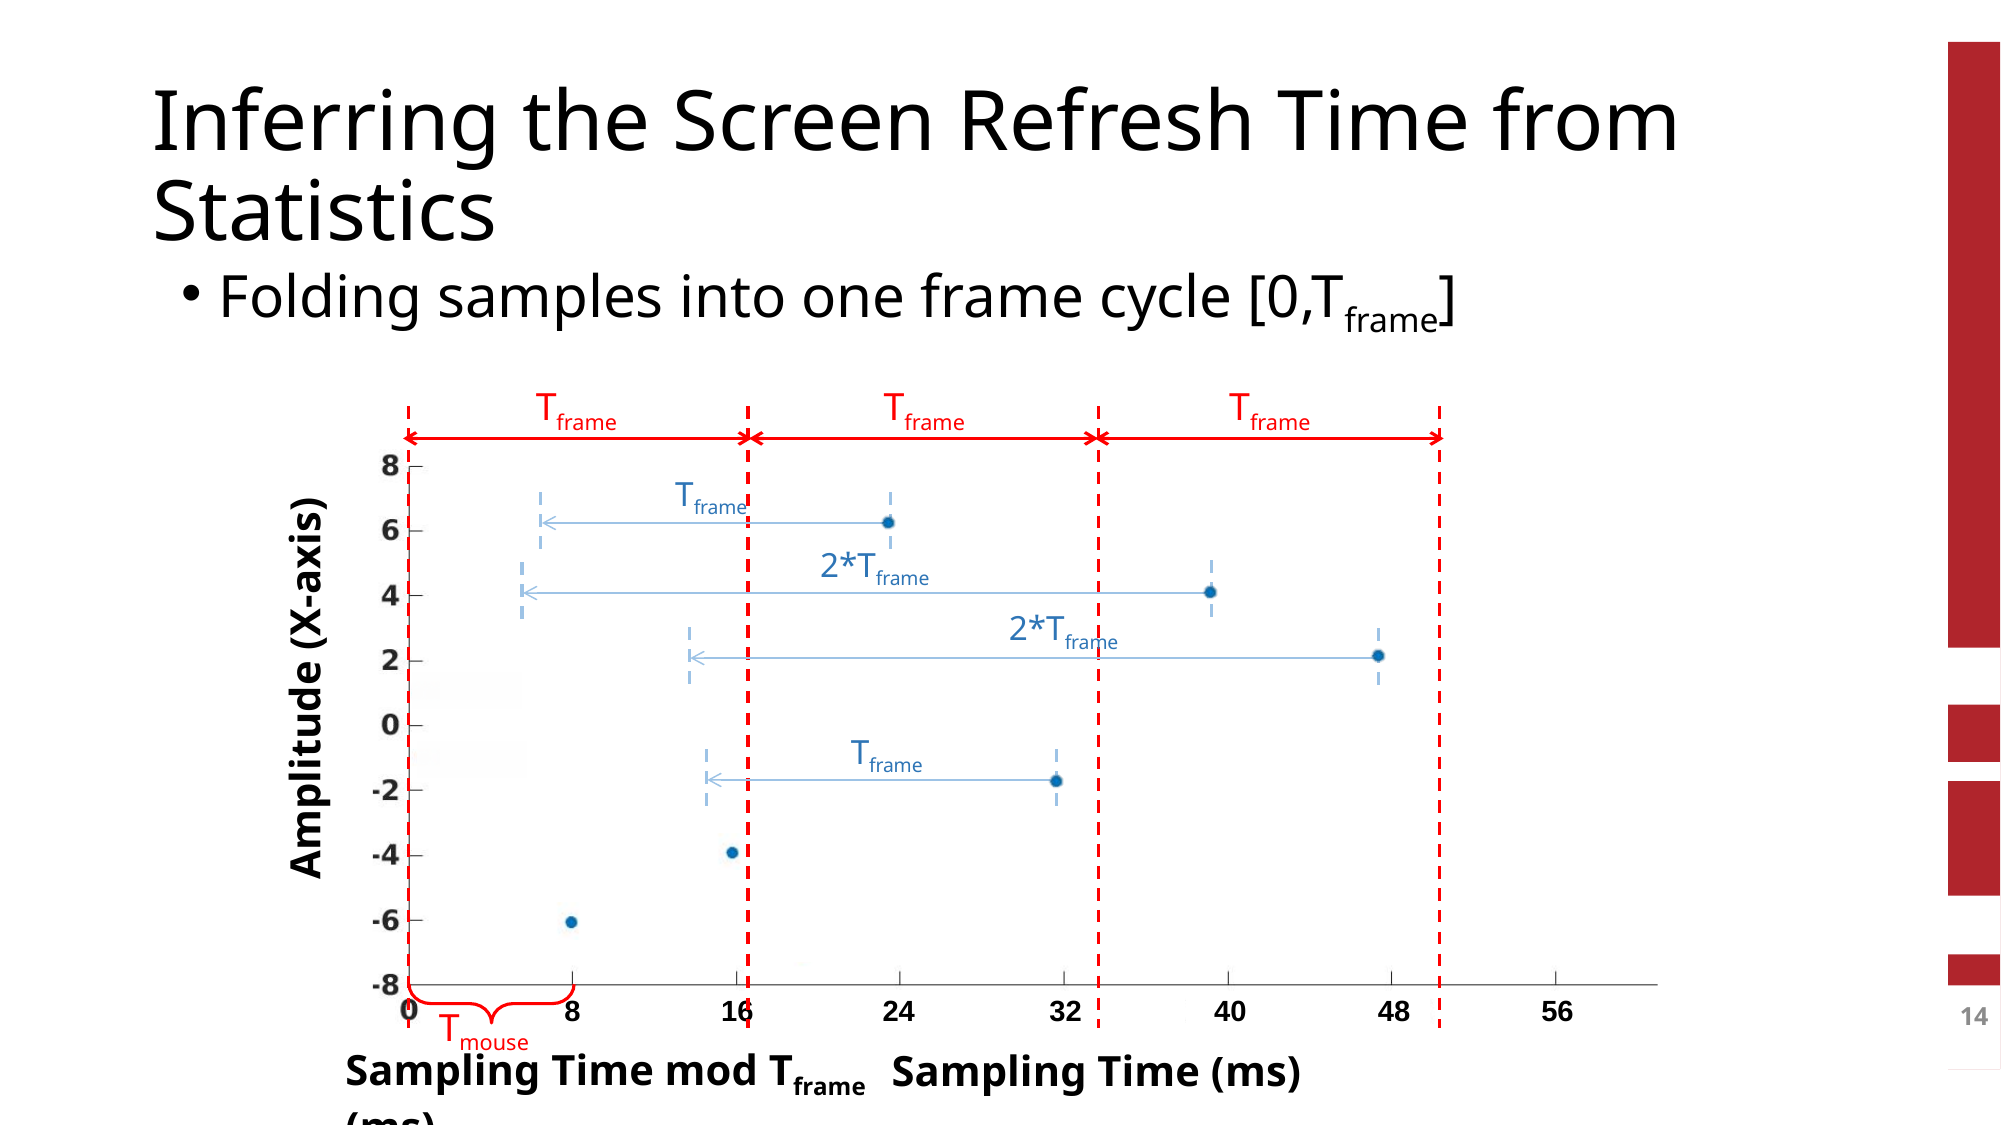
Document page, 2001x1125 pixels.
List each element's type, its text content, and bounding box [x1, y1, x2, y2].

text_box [521, 536, 1379, 694]
list Folding samples into one frame cycle [0,Tframe] [166, 253, 1932, 545]
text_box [271, 419, 1692, 1060]
title Inferring the Screen Refresh Time from Statistics [137, 59, 1980, 278]
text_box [540, 465, 1057, 536]
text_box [540, 694, 1057, 815]
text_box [402, 375, 1444, 1029]
slide_number 14 [1922, 985, 2000, 1049]
picture [1359, 636, 1392, 673]
picture [1037, 761, 1070, 799]
text_box Sampling Time (ms) [968, 1060, 1446, 1102]
text_box Sampling Time mod Tframe (ms) [330, 1060, 968, 1125]
picture [869, 503, 902, 536]
picture [1191, 572, 1224, 610]
